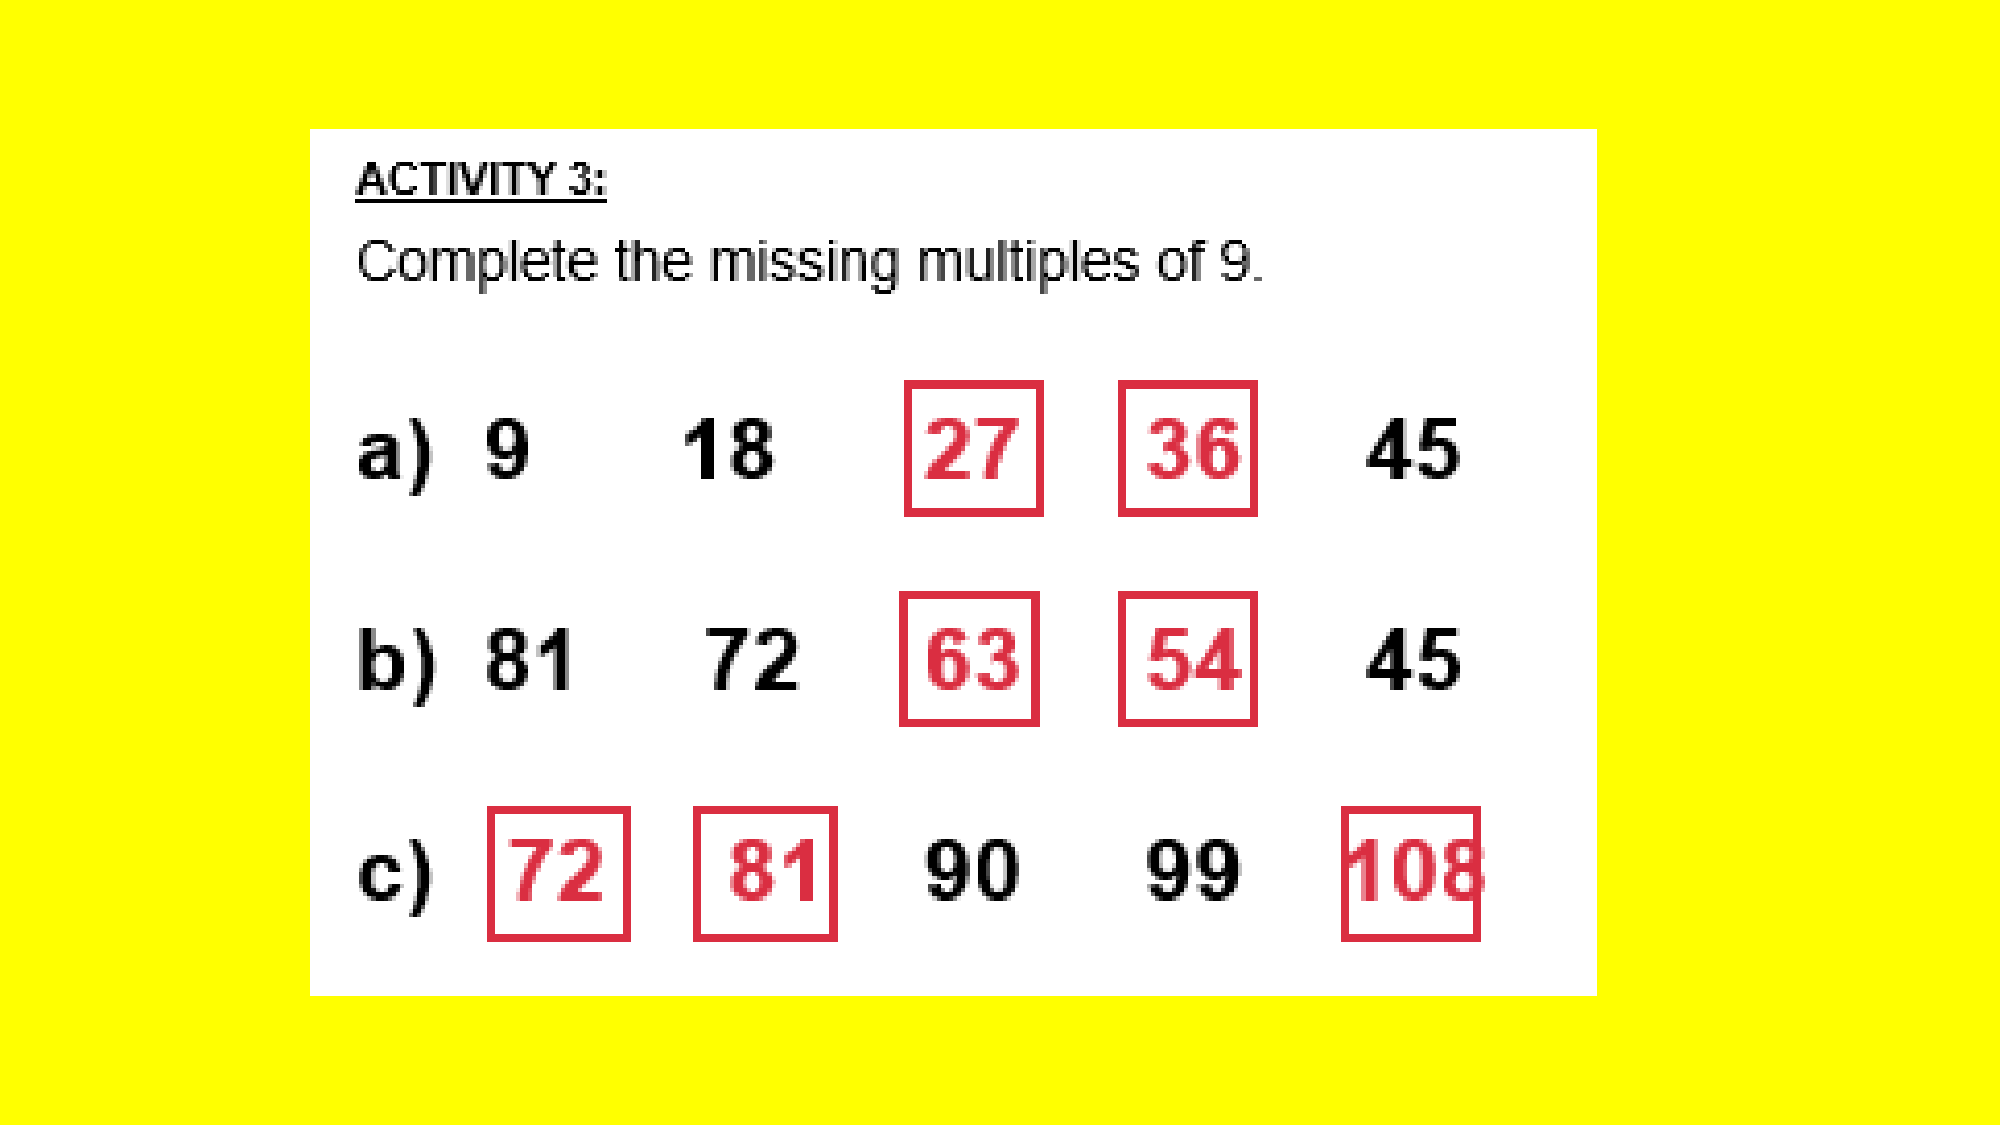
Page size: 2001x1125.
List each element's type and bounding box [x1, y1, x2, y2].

picture [309, 129, 1597, 996]
